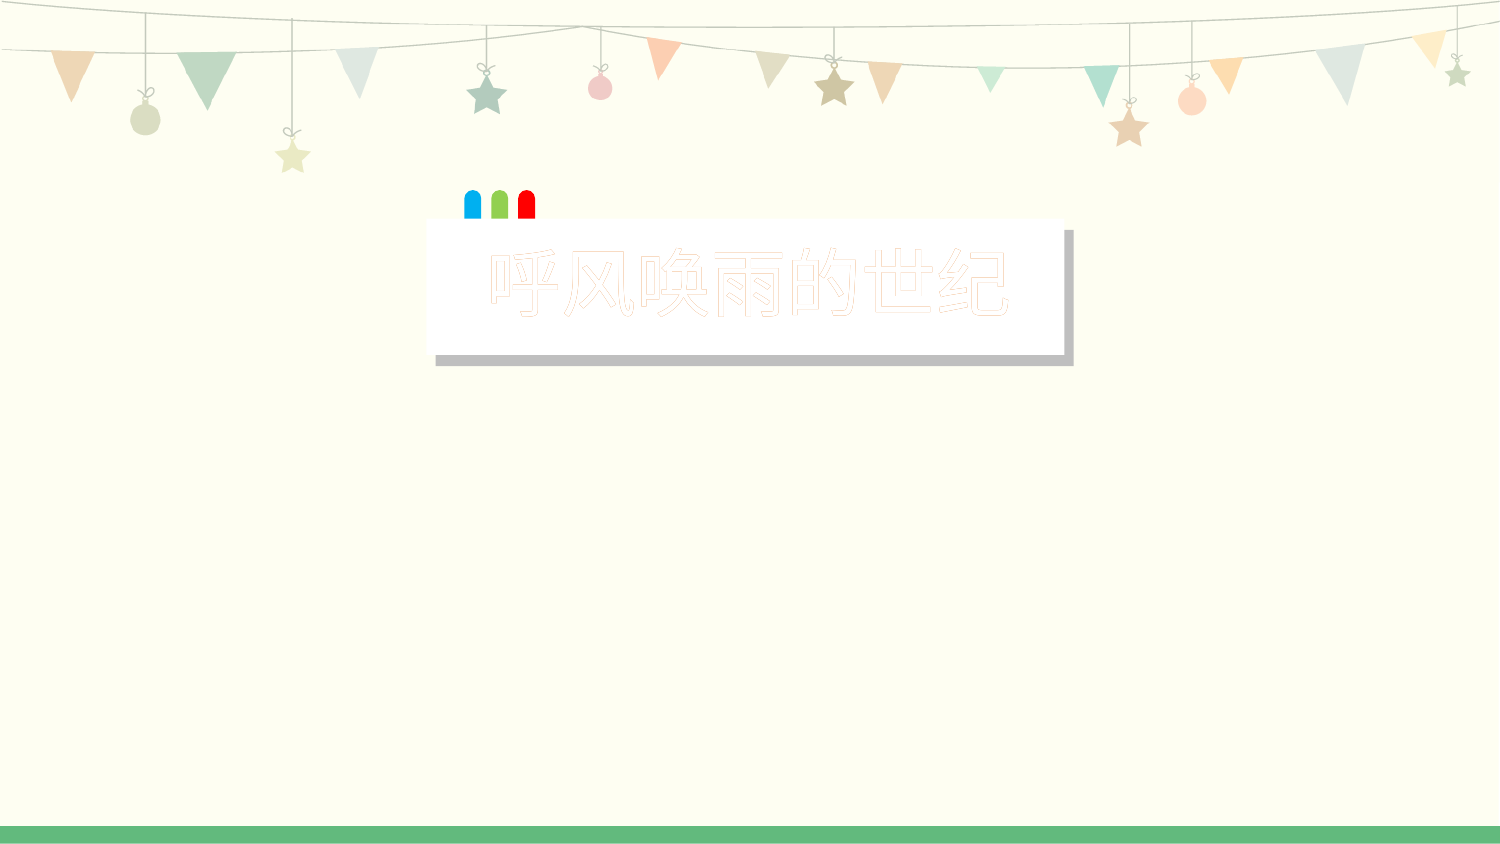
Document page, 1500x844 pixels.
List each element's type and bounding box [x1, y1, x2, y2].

text_box [426, 190, 1074, 367]
